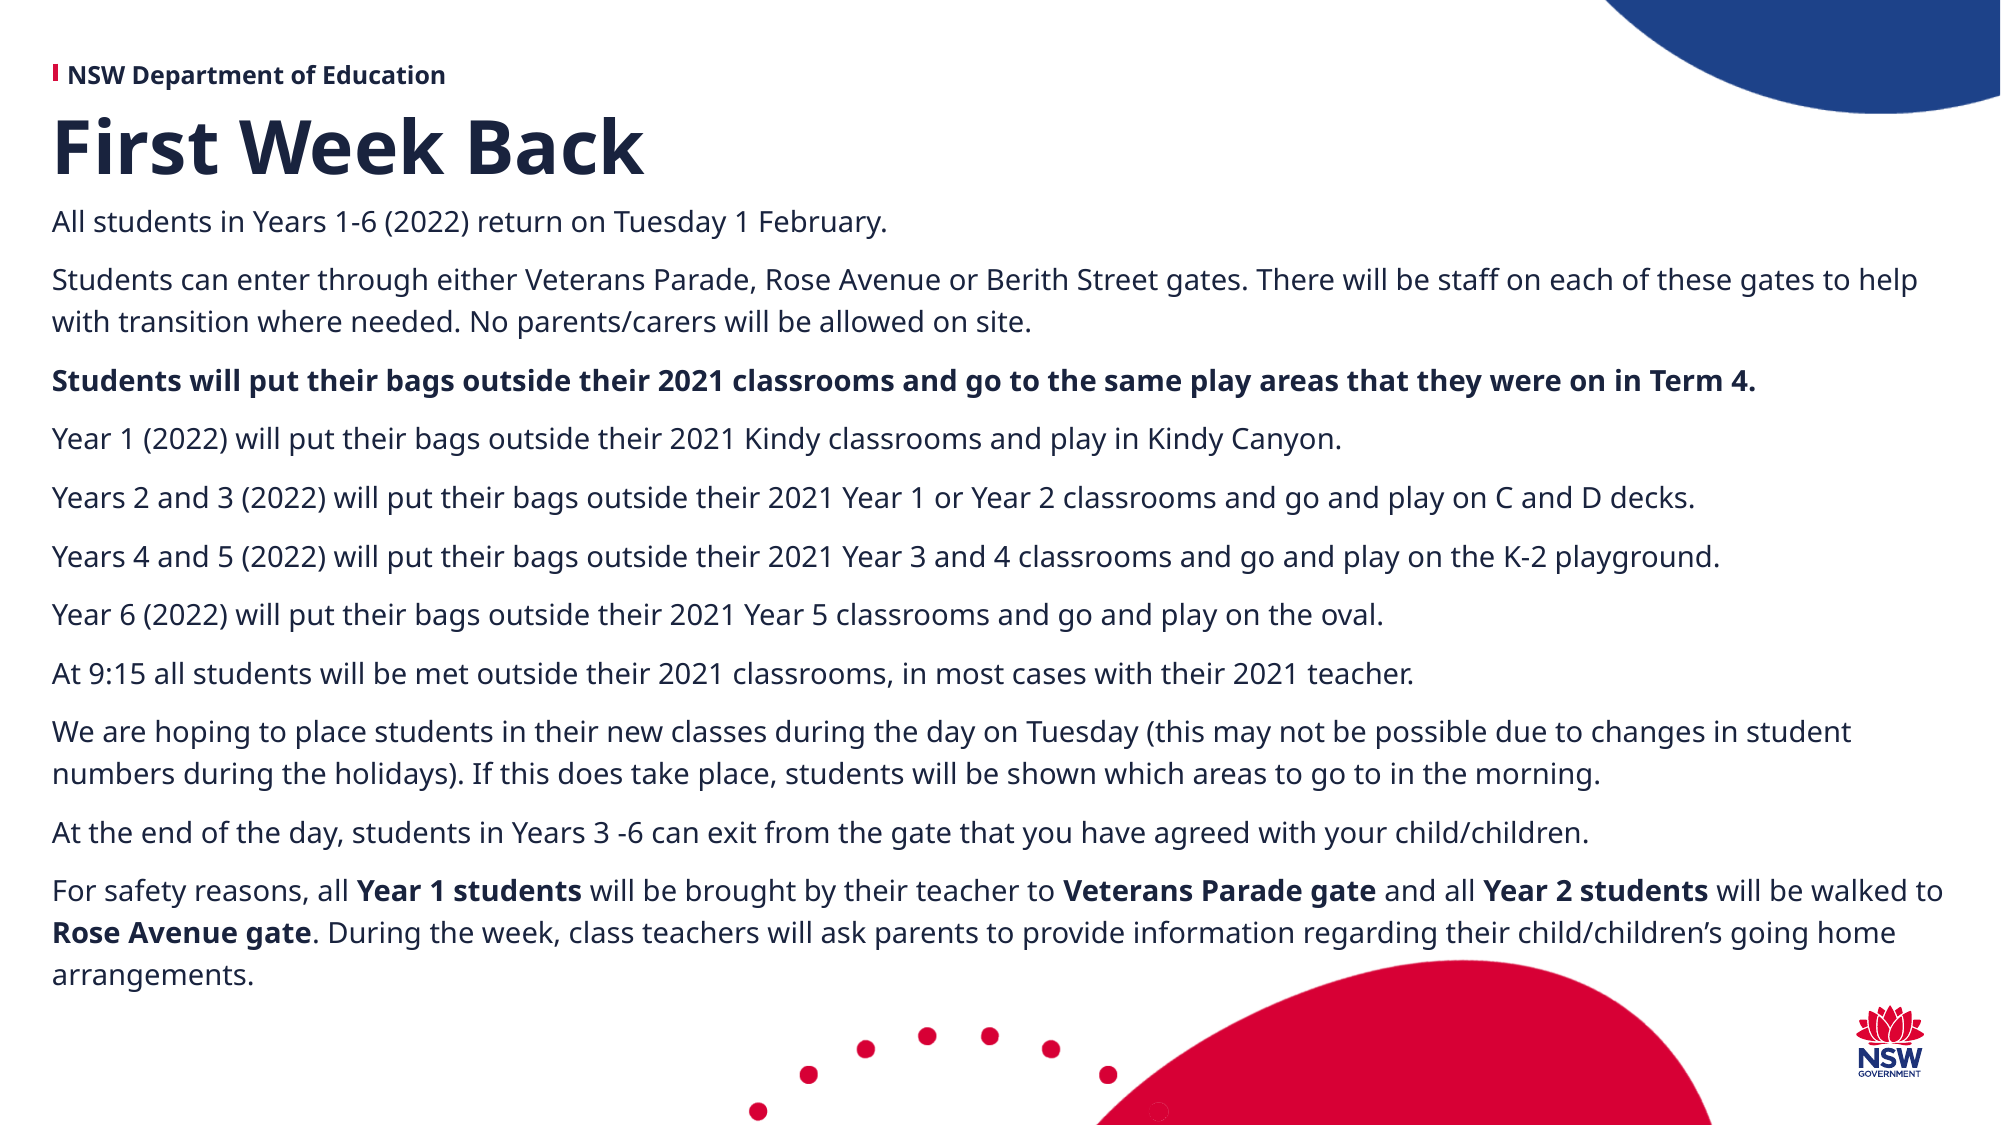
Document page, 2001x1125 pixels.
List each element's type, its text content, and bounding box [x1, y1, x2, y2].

title First Week Back [51, 109, 1936, 192]
list All students in Years 1-6 (2022) return on Tuesday 1 February. Students can enter through either Veterans Parade, Rose Avenue or Berith Street gates. There will be staff on each of these gates to help with transition where needed. No parents/carers will be allowed on site. Students will put their bags outside their 2021 classrooms and go to the same play areas that they were on in Term 4. Year 1 (2022) will put their bags outside their 2021 Kindy classrooms and play in Kindy Canyon. Years 2 and 3 (2022) will put their bags outside their 2021 Year 1 or Year 2 classrooms and go and play on C and D decks. Years 4 and 5 (2022) will put their bags outside their 2021 Year 3 and 4 classrooms and go and play on the K-2 playground. Year 6 (2022) will put their bags outside their 2021 Year 5 classrooms and go and play on the oval. At 9:15 all students will be met outside their 2021 classrooms, in most cases with their 2021 teacher. We are hoping to place students in their new classes during the day on Tuesday (this may not be possible due to changes in student numbers during the holidays). If this does take place, students will be shown which areas to go to in the morning. At the end of the day, students in Years 3 -6 can exit from the gate that you have agreed with your child/children. For safety reasons, all Year 1 students will be brought by their teacher to Veterans Parade gate and all Year 2 students will be walked to Rose Avenue gate. During the week, class teachers will ask parents to provide information regarding their child/children’s going home arrangements. [51, 196, 1950, 970]
picture [1478, 0, 2001, 123]
picture [636, 970, 1814, 1125]
